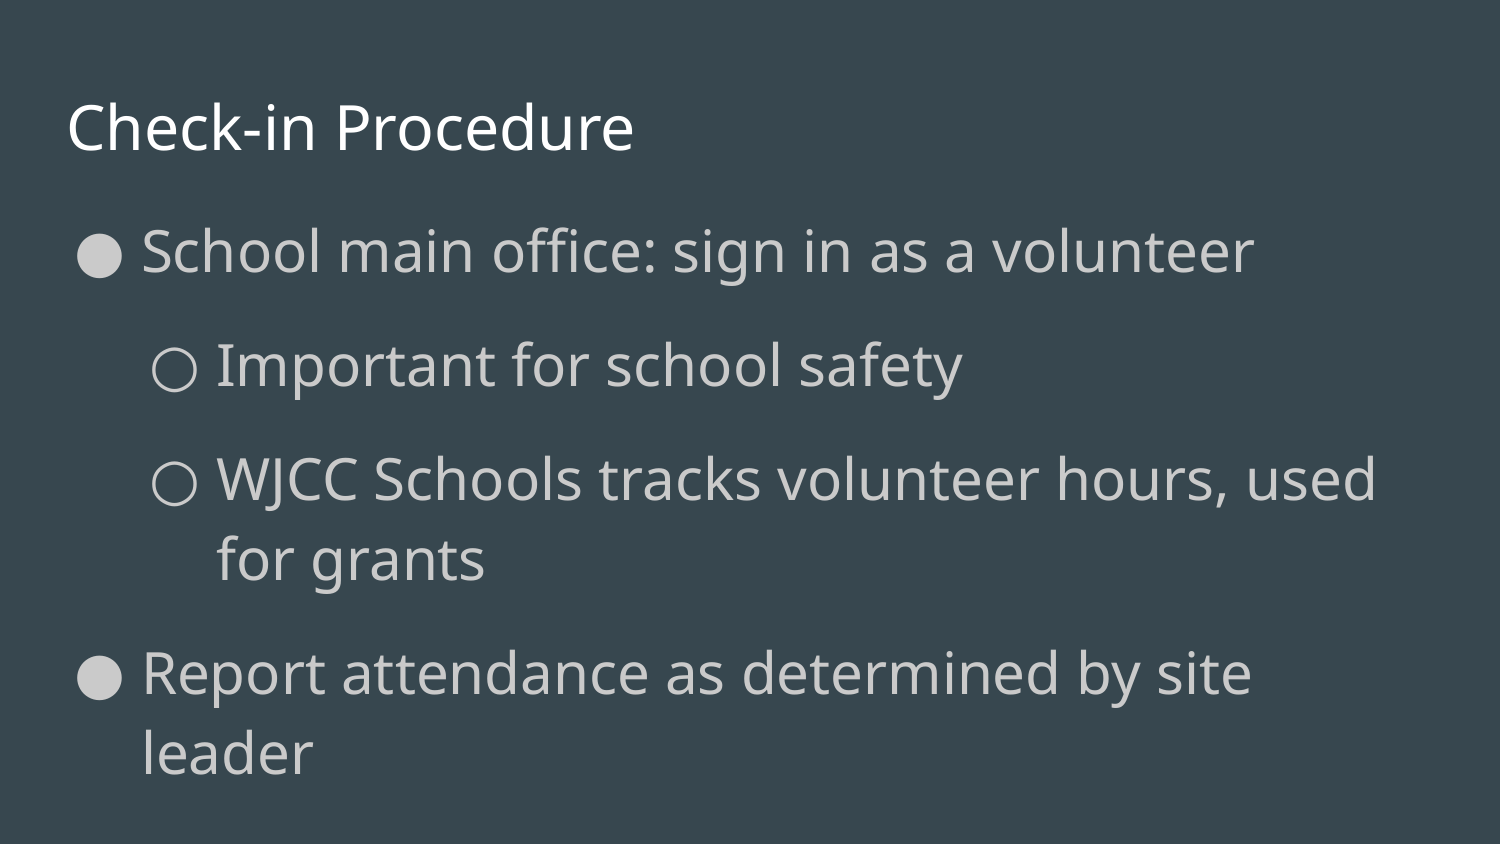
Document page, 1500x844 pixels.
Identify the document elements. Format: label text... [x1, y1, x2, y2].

title Check-in Procedure [51, 72, 1449, 167]
list School main office: sign in as a volunteer Important for school safety WJCC Schools tracks volunteer hours, used for grants Report attendance as determined by site leader [51, 189, 1449, 750]
